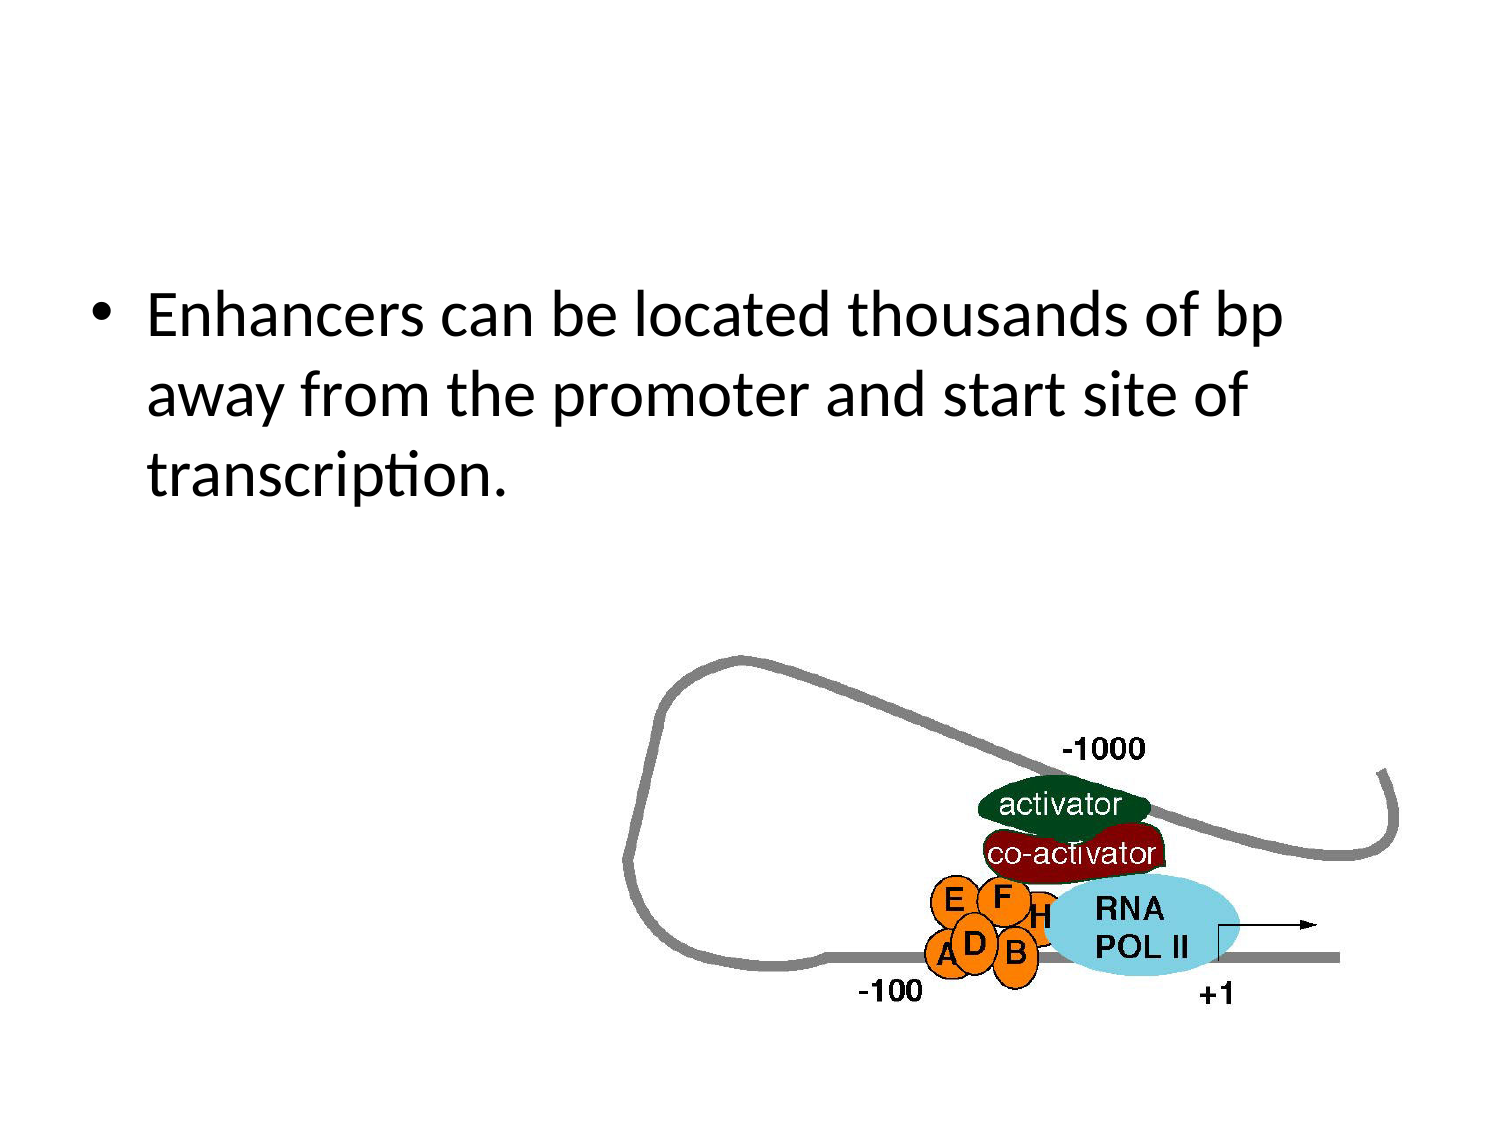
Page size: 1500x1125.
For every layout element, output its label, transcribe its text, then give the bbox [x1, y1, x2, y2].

list Enhancers can be located thousands of bp away from the promoter and start site of transcription. [75, 262, 1425, 1005]
picture [600, 440, 1431, 1125]
